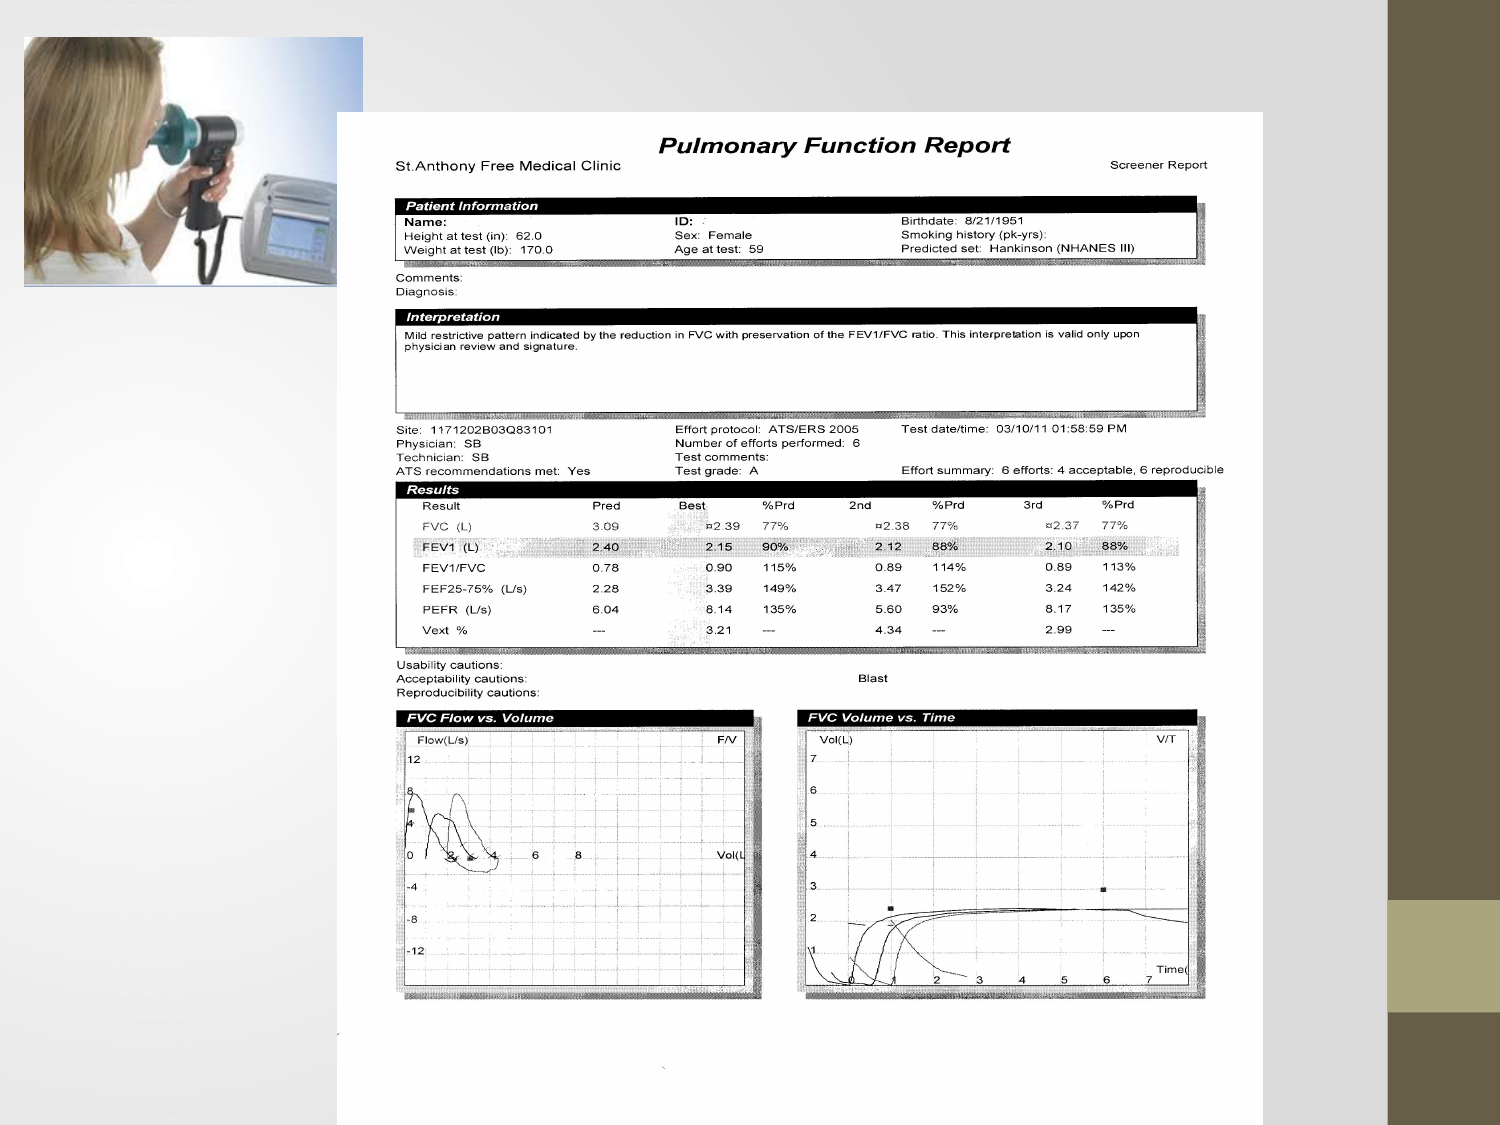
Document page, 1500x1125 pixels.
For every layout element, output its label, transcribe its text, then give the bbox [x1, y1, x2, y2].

picture [24, 36, 363, 288]
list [336, 111, 1263, 1125]
title Spirometry Rpt from Ko Ko legend example#1 [374, 45, 1325, 233]
